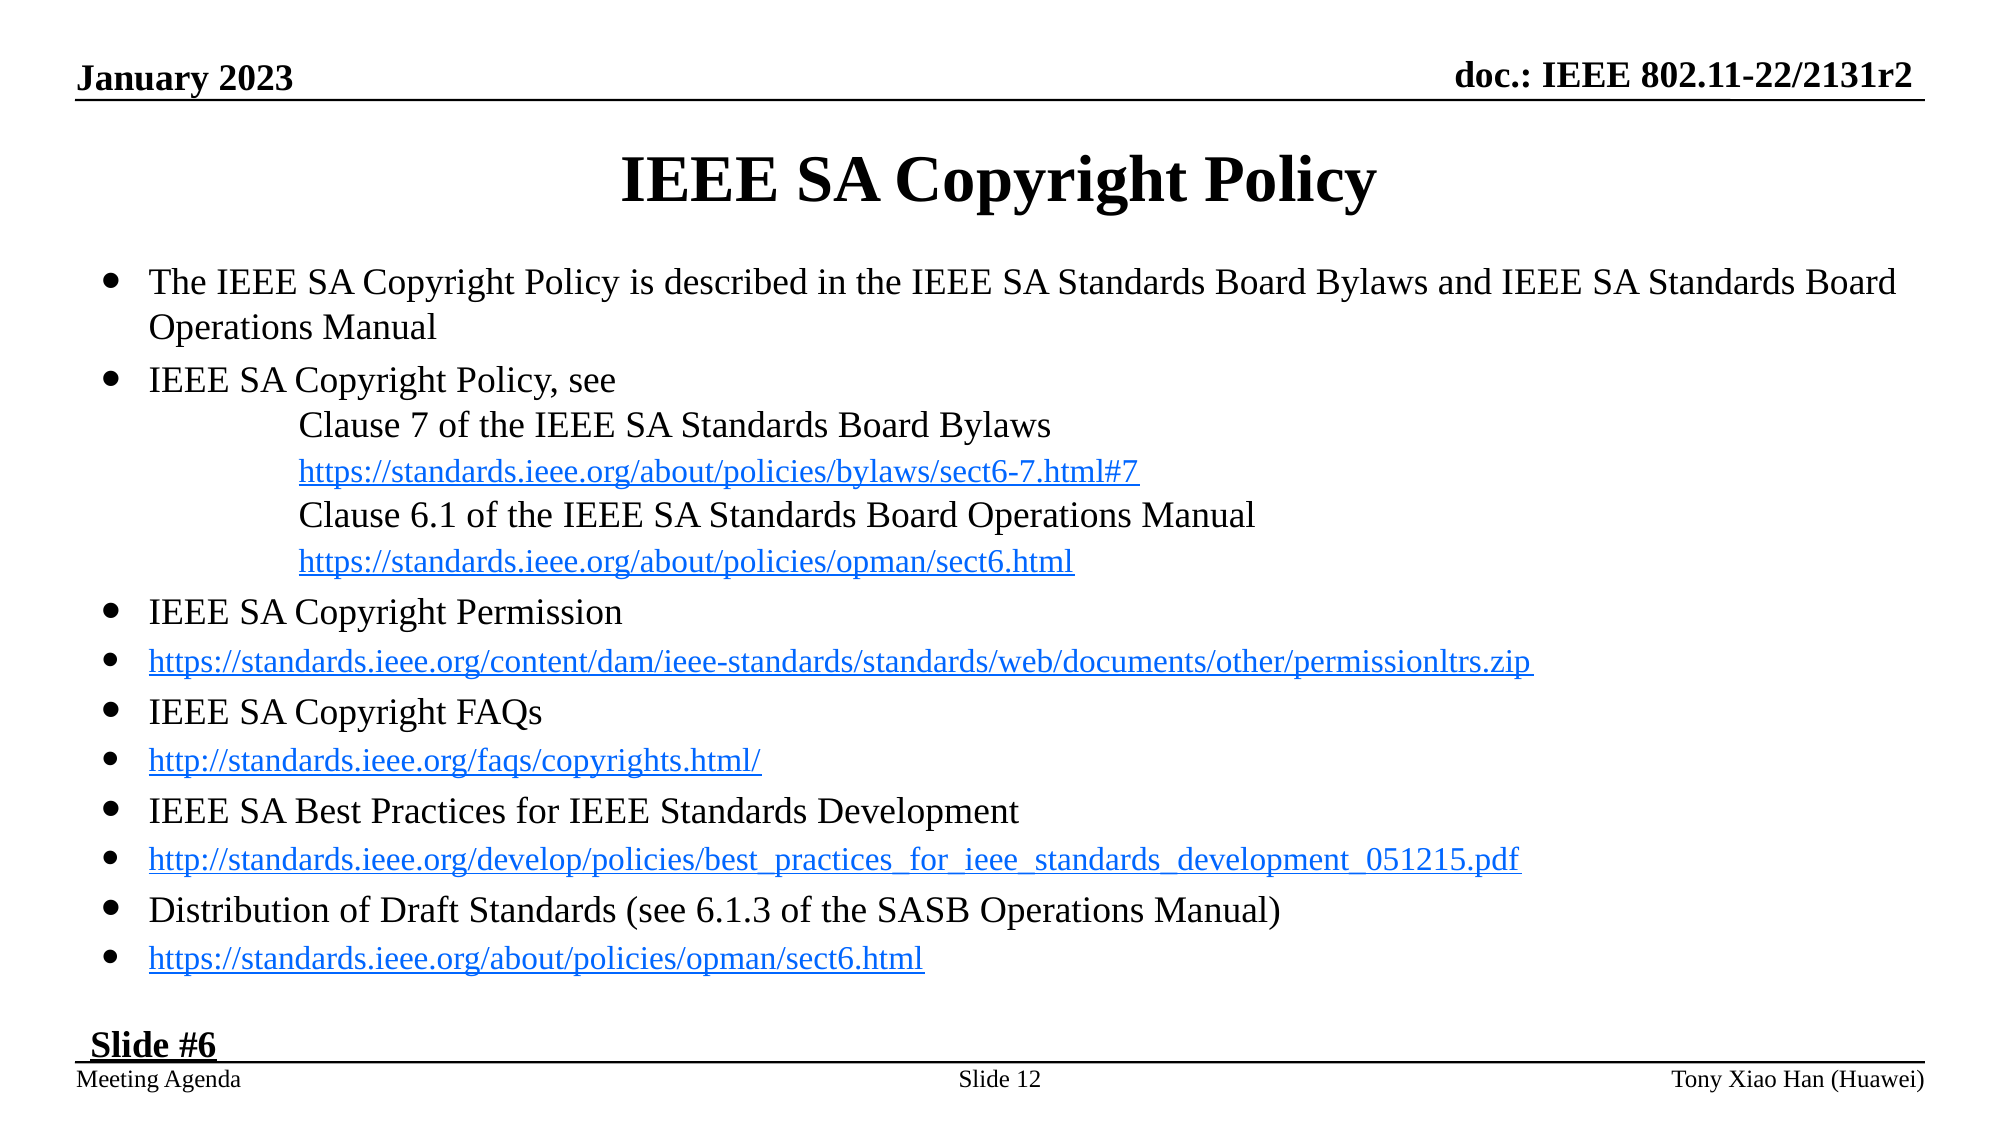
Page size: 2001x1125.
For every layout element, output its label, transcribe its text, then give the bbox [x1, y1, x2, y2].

text_box IEEE SA Copyright Policy [362, 87, 1638, 263]
list The IEEE SA Copyright Policy is described in the IEEE SA Standards Board Bylaws and IEEE SA Standards Board Operations Manual IEEE SA Copyright Policy, see Clause 7 of the IEEE SA Standards Board Bylaws https://standards.ieee.org/about/policies/bylaws/sect6-7.html#7 Clause 6.1 of the IEEE SA Standards Board Operations Manual https://standards.ieee.org/about/policies/opman/sect6.html IEEE SA Copyright Permission https://standards.ieee.org/content/dam/ieee-standards/standards/web/documents/other/permissionltrs.zip IEEE SA Copyright FAQs http://standards.ieee.org/faqs/copyrights.html/ IEEE SA Best Practices for IEEE Standards Development http://standards.ieee.org/develop/policies/best_practices_for_ieee_standards_development_051215.pdf Distribution of Draft Standards (see 6.1.3 of the SASB Operations Manual) https://standards.ieee.org/about/policies/opman/sect6.html [75, 249, 1925, 1013]
text_box Slide #6 [75, 1012, 232, 1073]
